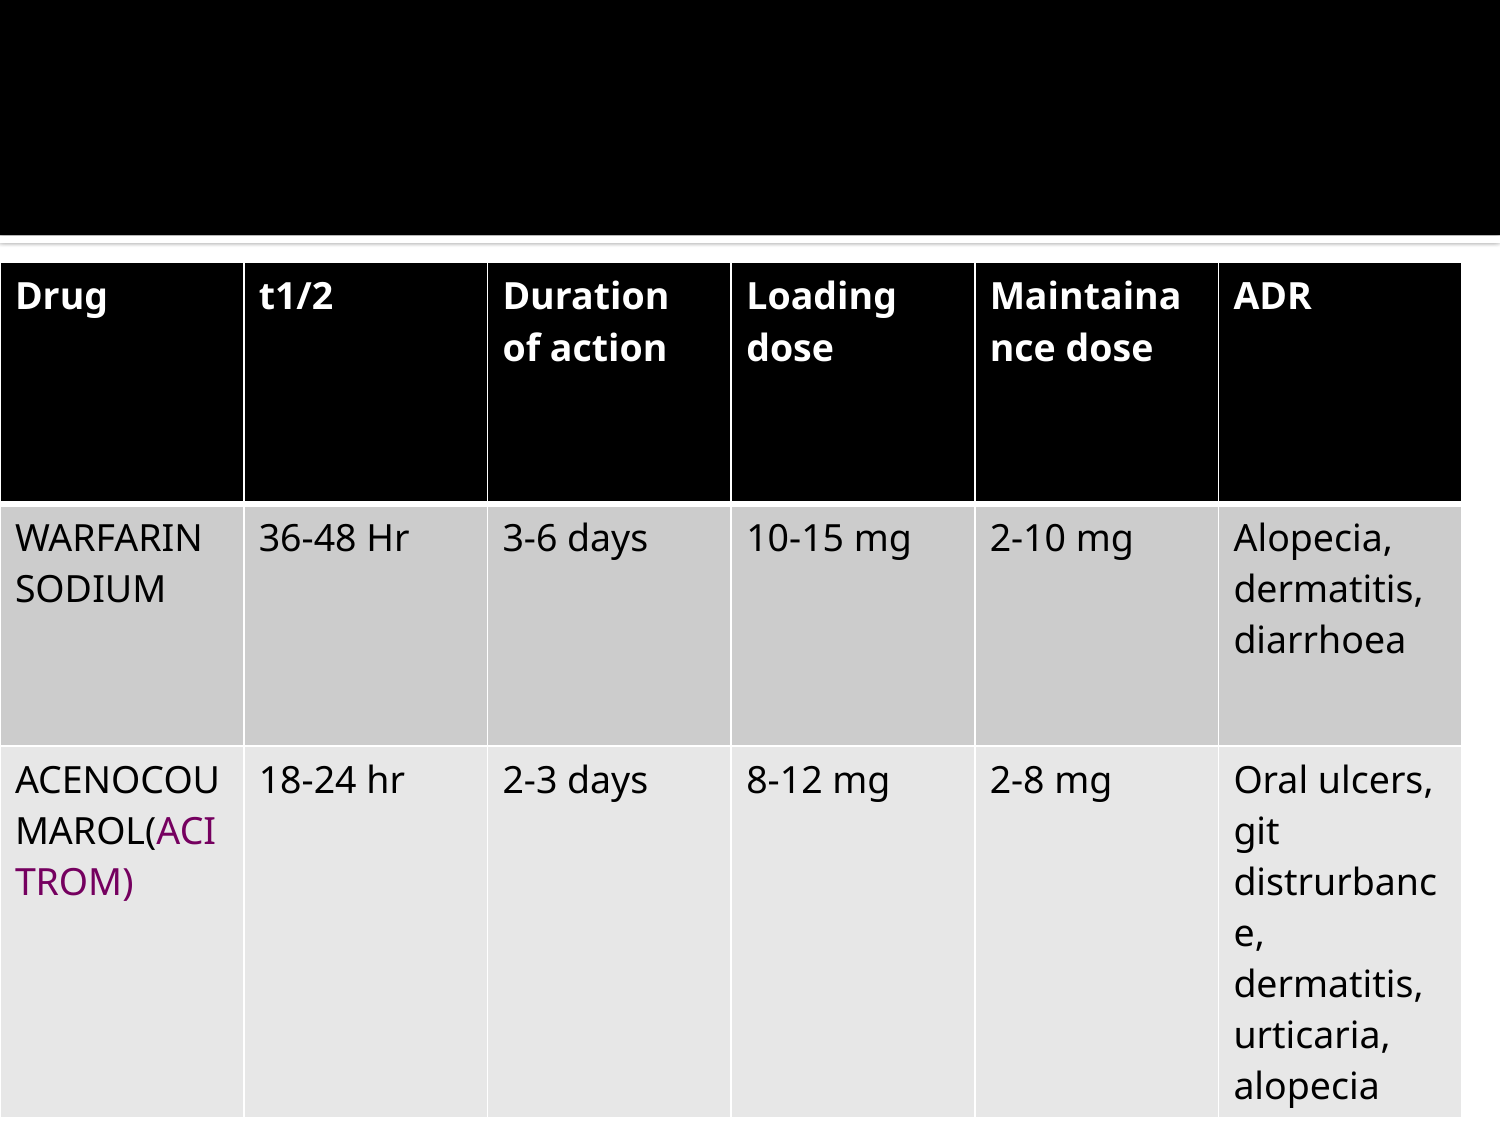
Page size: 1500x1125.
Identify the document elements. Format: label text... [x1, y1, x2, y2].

table_cell 2-10 mg [976, 507, 1218, 745]
table_header Drug [1, 263, 243, 501]
table_cell 18-24 hr [245, 747, 487, 1117]
table_cell 8-12 mg [732, 747, 974, 1117]
table_cell 3-6 days [488, 507, 730, 745]
table_cell 10-15 mg [732, 507, 974, 745]
table_header Maintainance dose [976, 263, 1218, 501]
table_cell ACENOCOUMAROL(ACITROM) [1, 747, 243, 1117]
table_header Duration of action [488, 263, 730, 501]
table_cell 2-3 days [488, 747, 730, 1117]
table_cell WARFARIN SODIUM [1, 507, 243, 745]
table_header Loading dose [732, 263, 974, 501]
table_header t1/2 [245, 263, 487, 501]
table_header ADR [1219, 263, 1461, 501]
table_cell 36-48 Hr [245, 507, 487, 745]
table_cell Alopecia, dermatitis, diarrhoea [1219, 507, 1461, 745]
table_cell Oral ulcers, git distrurbance, dermatitis, urticaria, alopecia [1219, 747, 1461, 1117]
table_cell 2-8 mg [976, 747, 1218, 1117]
